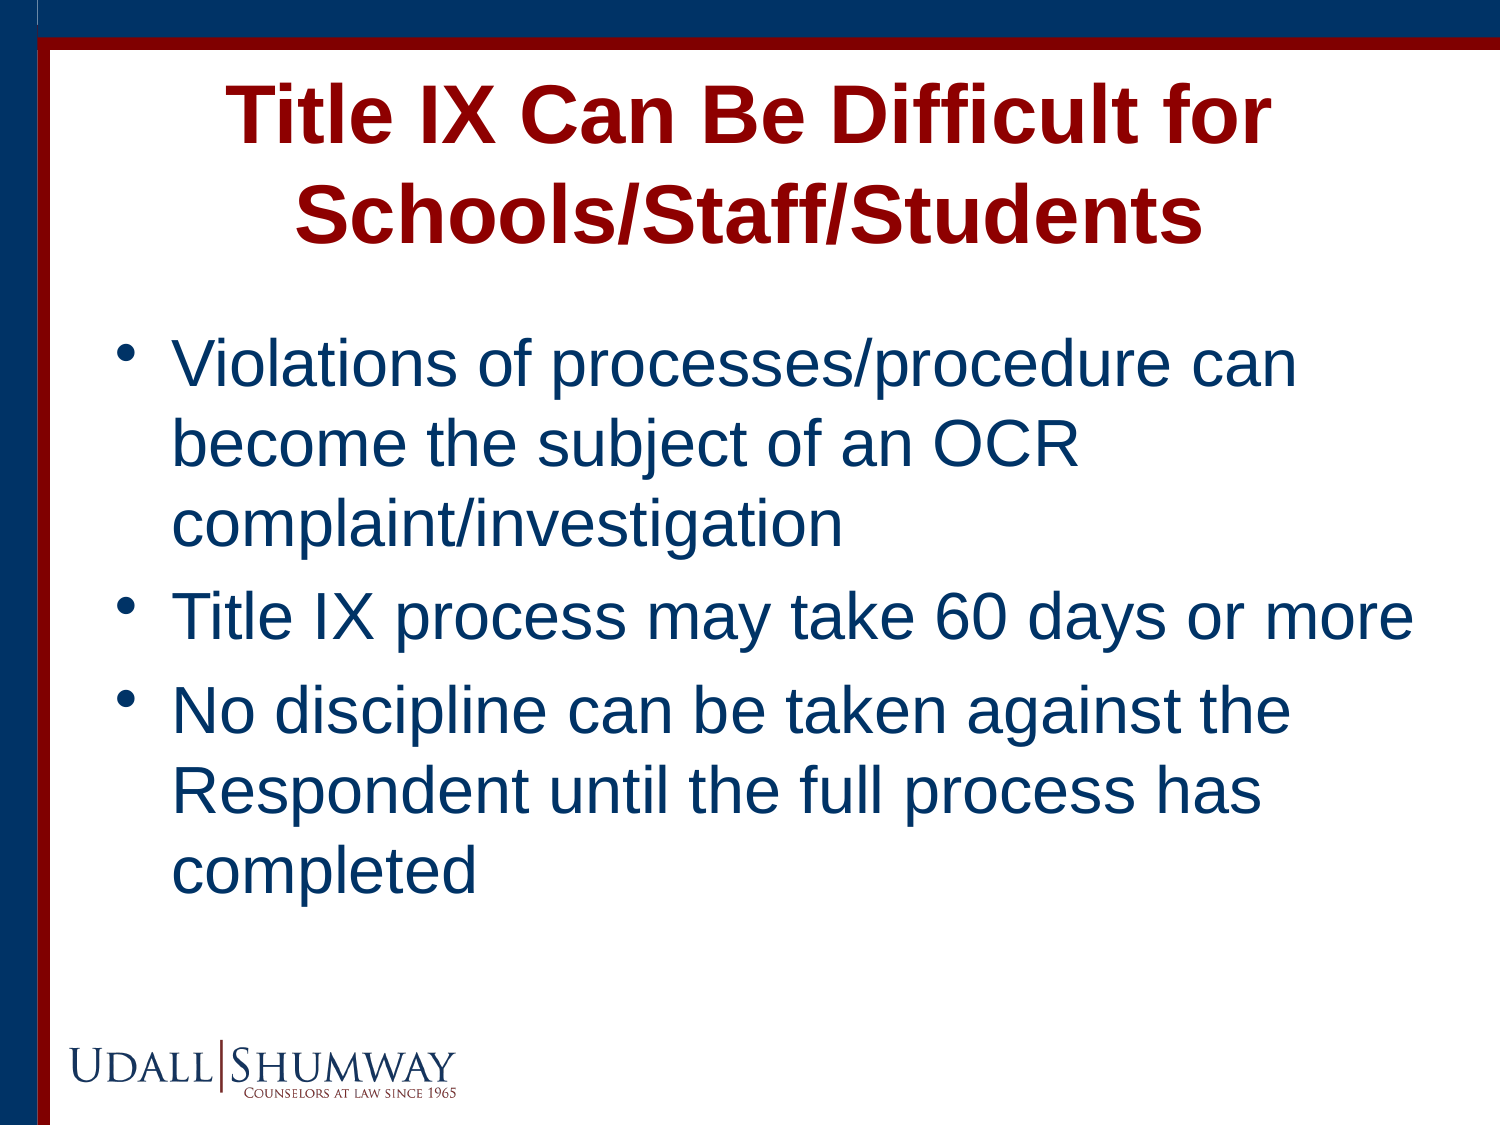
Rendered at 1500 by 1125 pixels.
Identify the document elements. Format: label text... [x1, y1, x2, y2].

title Title IX Can Be Difficult for Schools/Staff/Students [112, 87, 1388, 233]
list Violations of processes/procedure can become the subject of an OCR complaint/investigation Title IX process may take 60 days or more No discipline can be taken against the Respondent until the full process has completed [99, 312, 1450, 913]
picture [62, 1031, 463, 1105]
